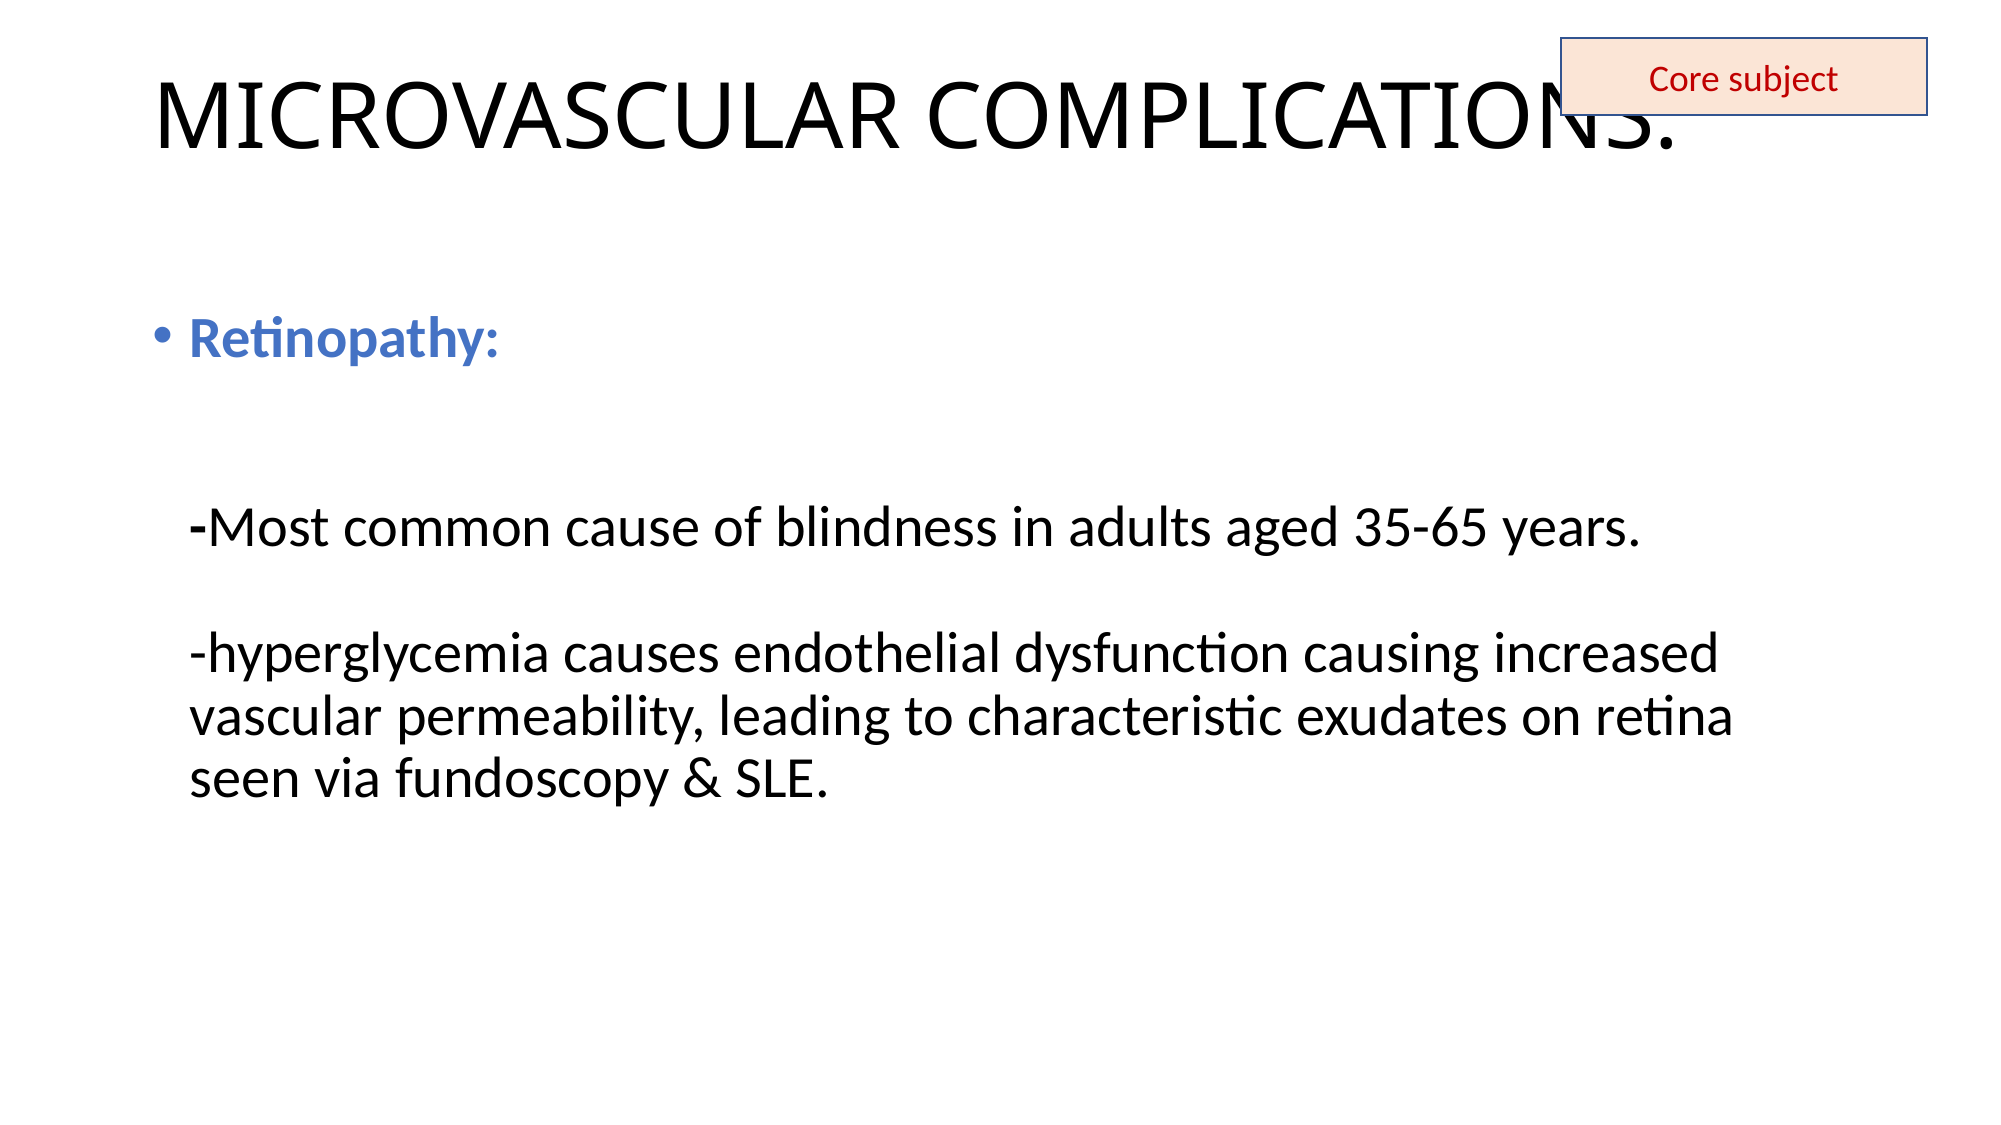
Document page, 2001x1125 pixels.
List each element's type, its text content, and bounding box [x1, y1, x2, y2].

title MICROVASCULAR COMPLICATIONS: [137, 59, 1863, 278]
list Retinopathy: -Most common cause of blindness in adults aged 35-65 years. -hyperglycemia causes endothelial dysfunction causing increased vascular permeability, leading to characteristic exudates on retina seen via fundoscopy & SLE. [137, 299, 1863, 1014]
text_box Core subject [1560, 37, 1928, 116]
